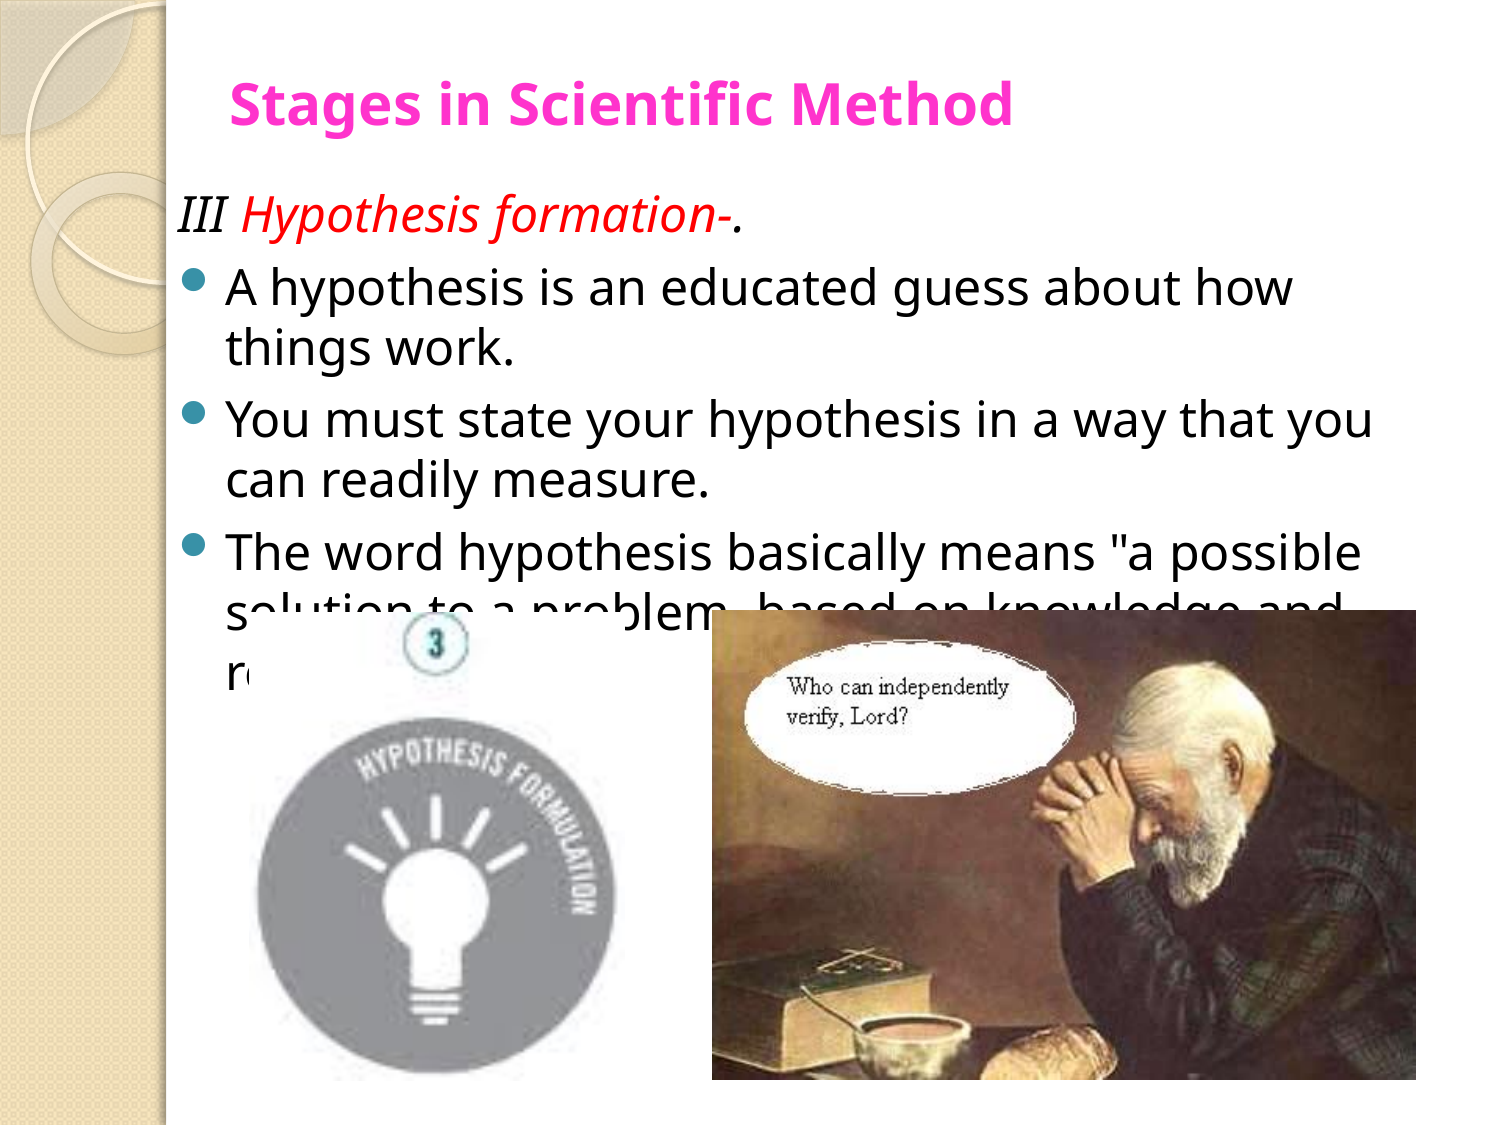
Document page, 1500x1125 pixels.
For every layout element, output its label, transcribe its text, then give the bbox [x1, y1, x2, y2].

picture [712, 610, 1416, 1080]
title Stages in Scientific Method [214, 24, 1338, 174]
list III Hypothesis formation-. A hypothesis is an educated guess about how things work. You must state your hypothesis in a way that you can readily measure. The word hypothesis basically means "a possible solution to a problem, based on knowledge and research." [149, 174, 1463, 963]
picture [249, 612, 626, 1081]
